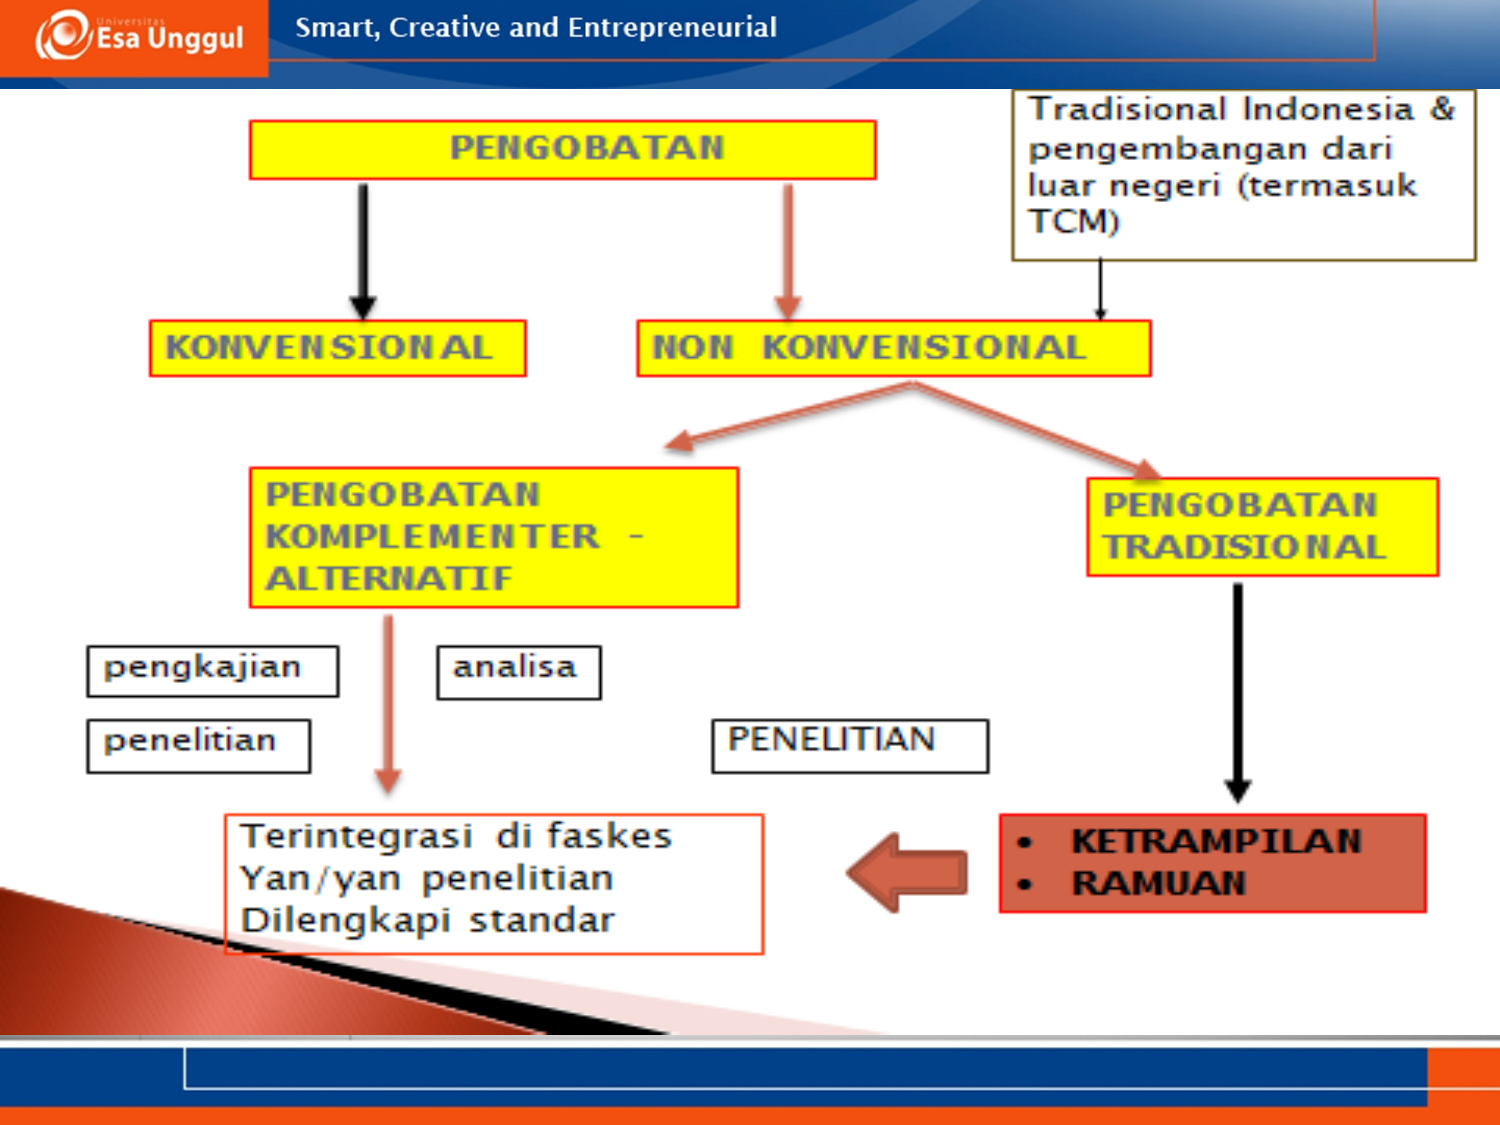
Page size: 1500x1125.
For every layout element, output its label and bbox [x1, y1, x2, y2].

picture [0, 0, 1500, 89]
list [0, 89, 1500, 1036]
picture [0, 1036, 1500, 1125]
